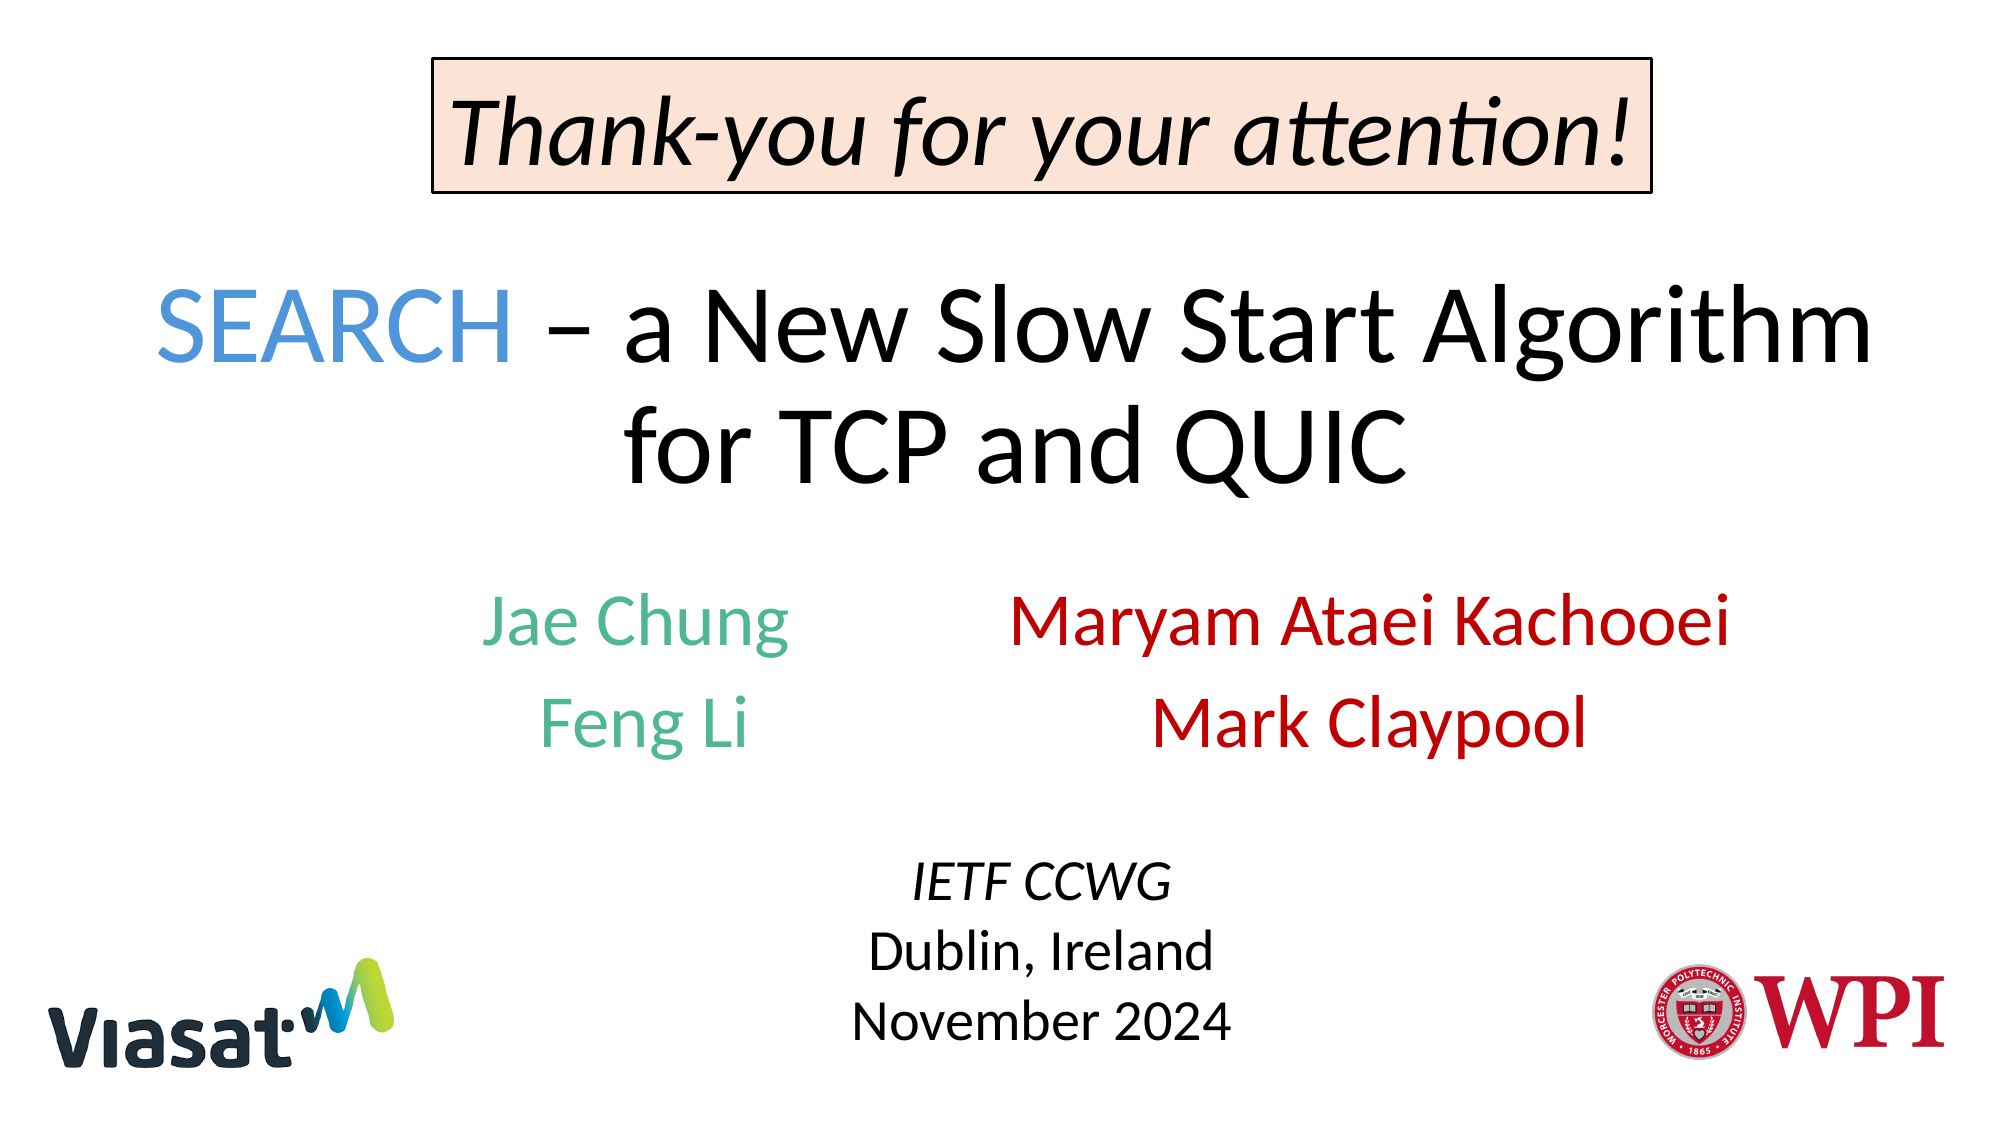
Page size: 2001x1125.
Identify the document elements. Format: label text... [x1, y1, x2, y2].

subtitle Jae Chung Feng Li [348, 573, 942, 838]
picture [48, 952, 395, 1069]
text_box Thank-you for your attention! [432, 58, 1652, 193]
text_box Maryam Ataei Kachooei Mark Claypool [973, 573, 1767, 792]
text_box IETF CCWG Dublin, Ireland November 2024 [836, 835, 1247, 1060]
picture [1643, 956, 1952, 1069]
title SEARCH – a New Slow Start Algorithm for TCP and QUIC [128, 252, 1905, 516]
